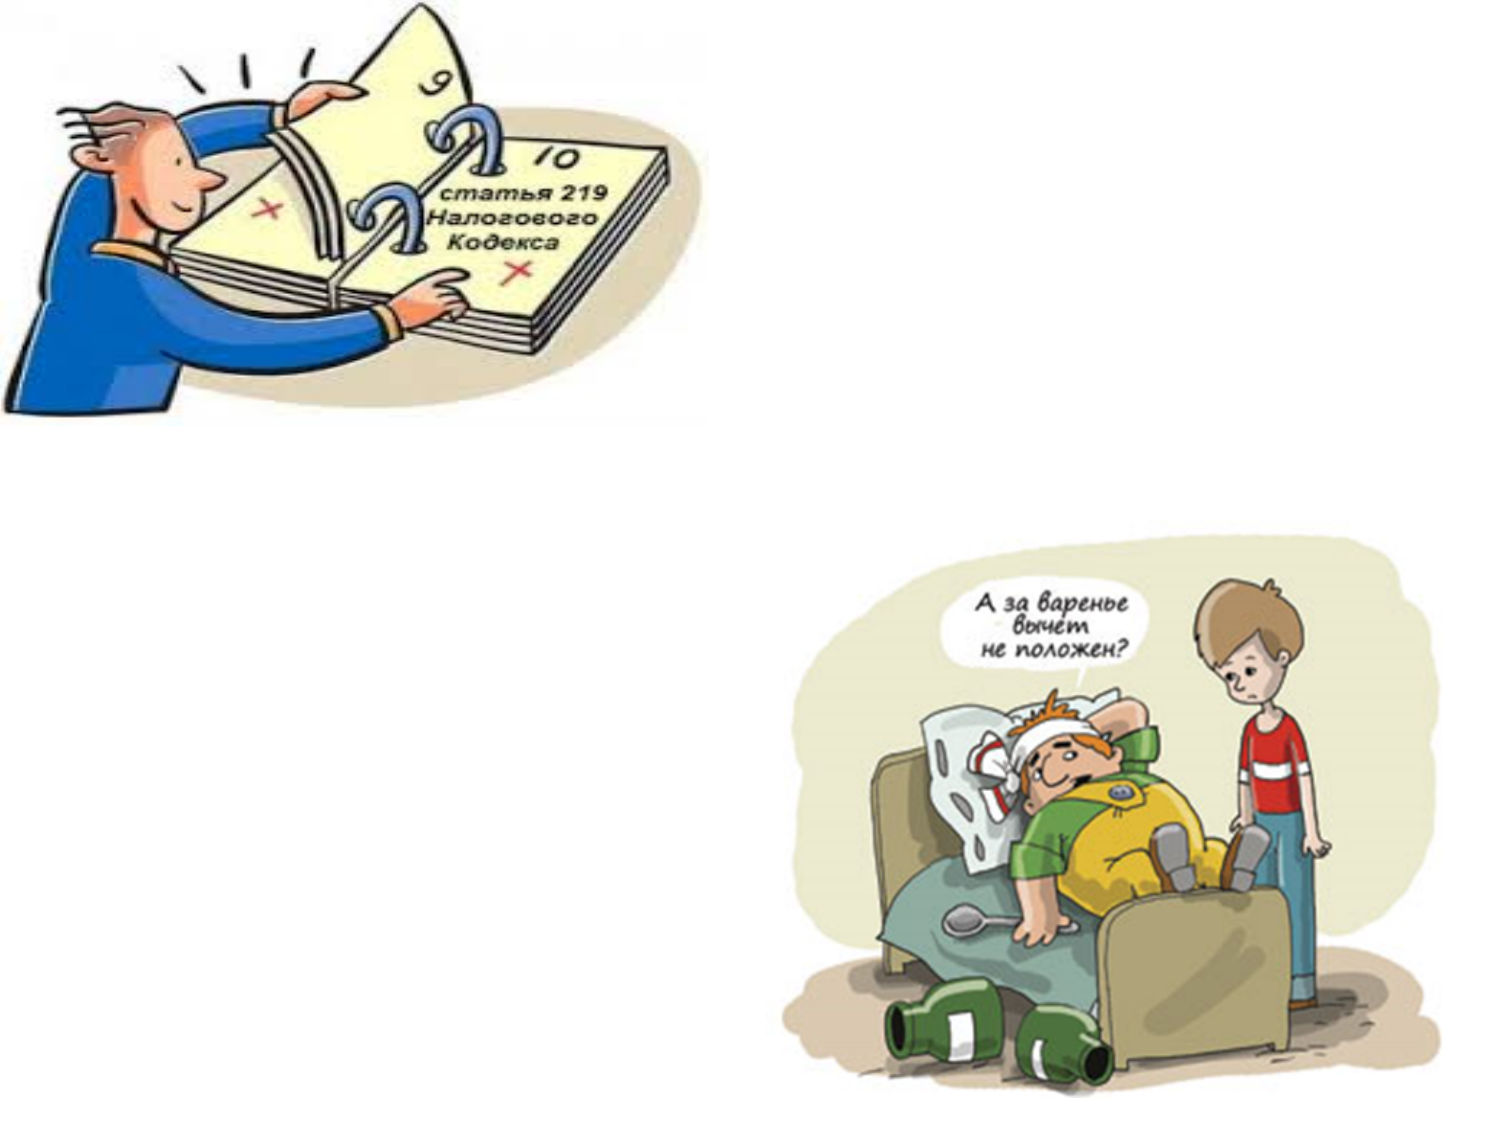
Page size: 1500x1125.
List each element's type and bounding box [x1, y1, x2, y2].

picture [748, 503, 1500, 1098]
list [0, 0, 709, 426]
